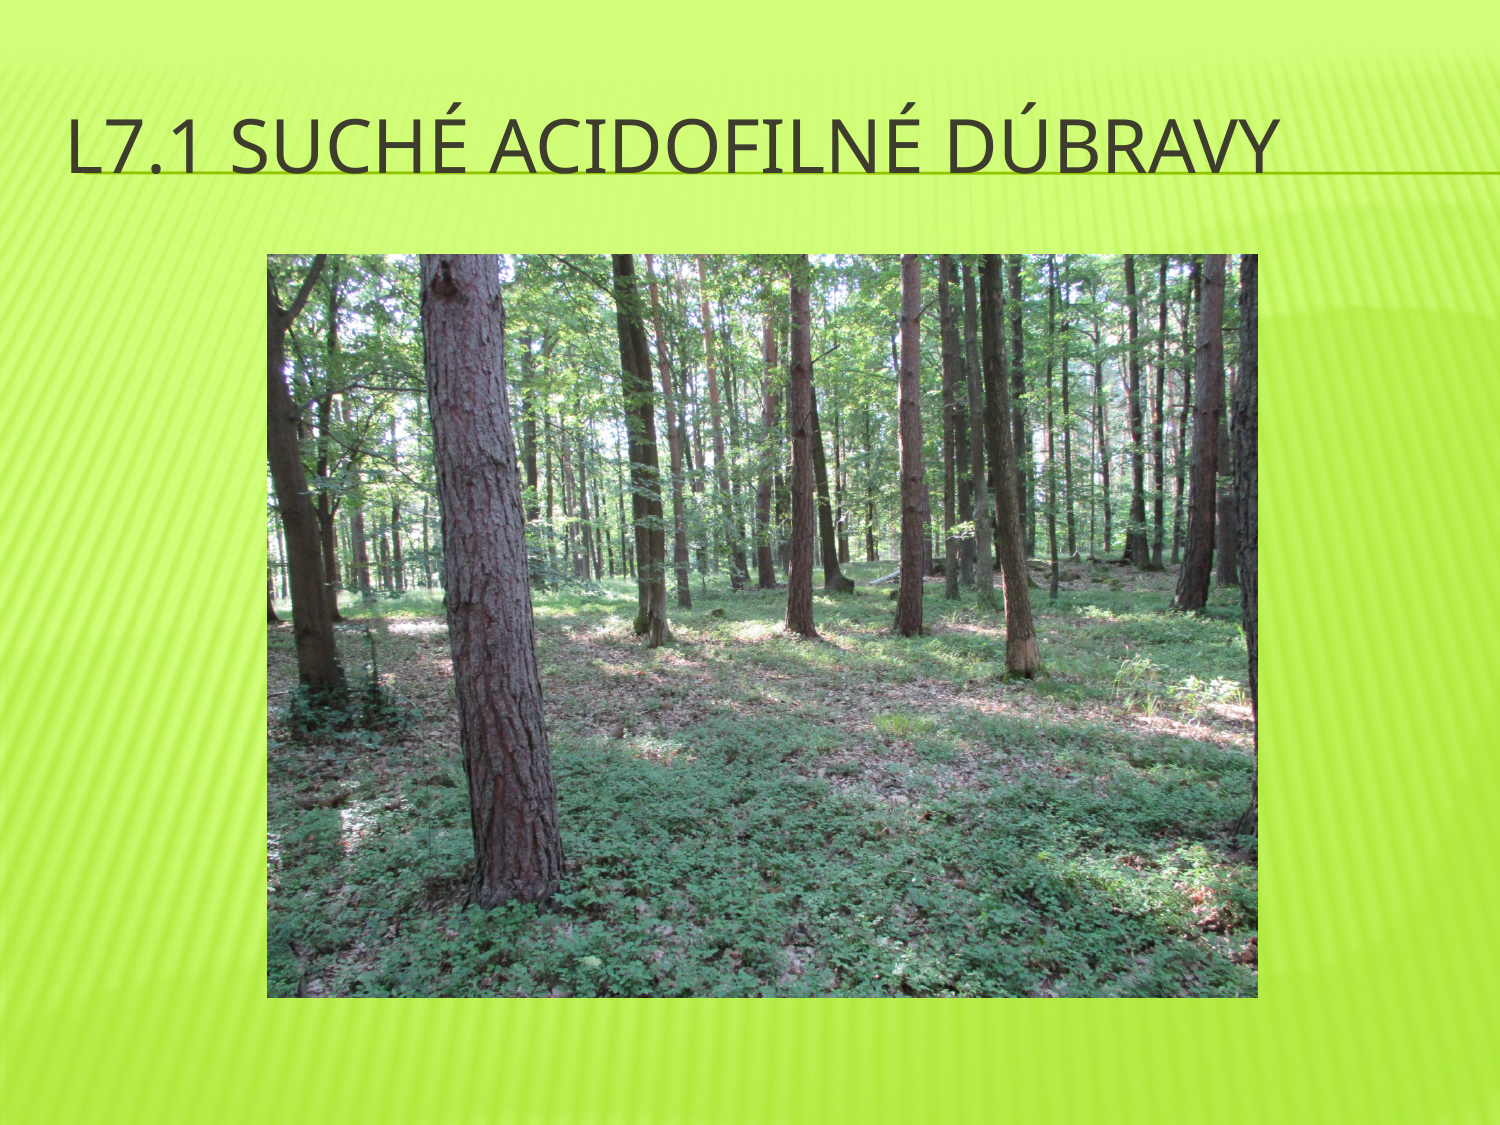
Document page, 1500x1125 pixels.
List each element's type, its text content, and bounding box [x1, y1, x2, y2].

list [267, 254, 1258, 998]
title L7.1 Suché acidofilné dúbravy [50, 75, 1475, 213]
